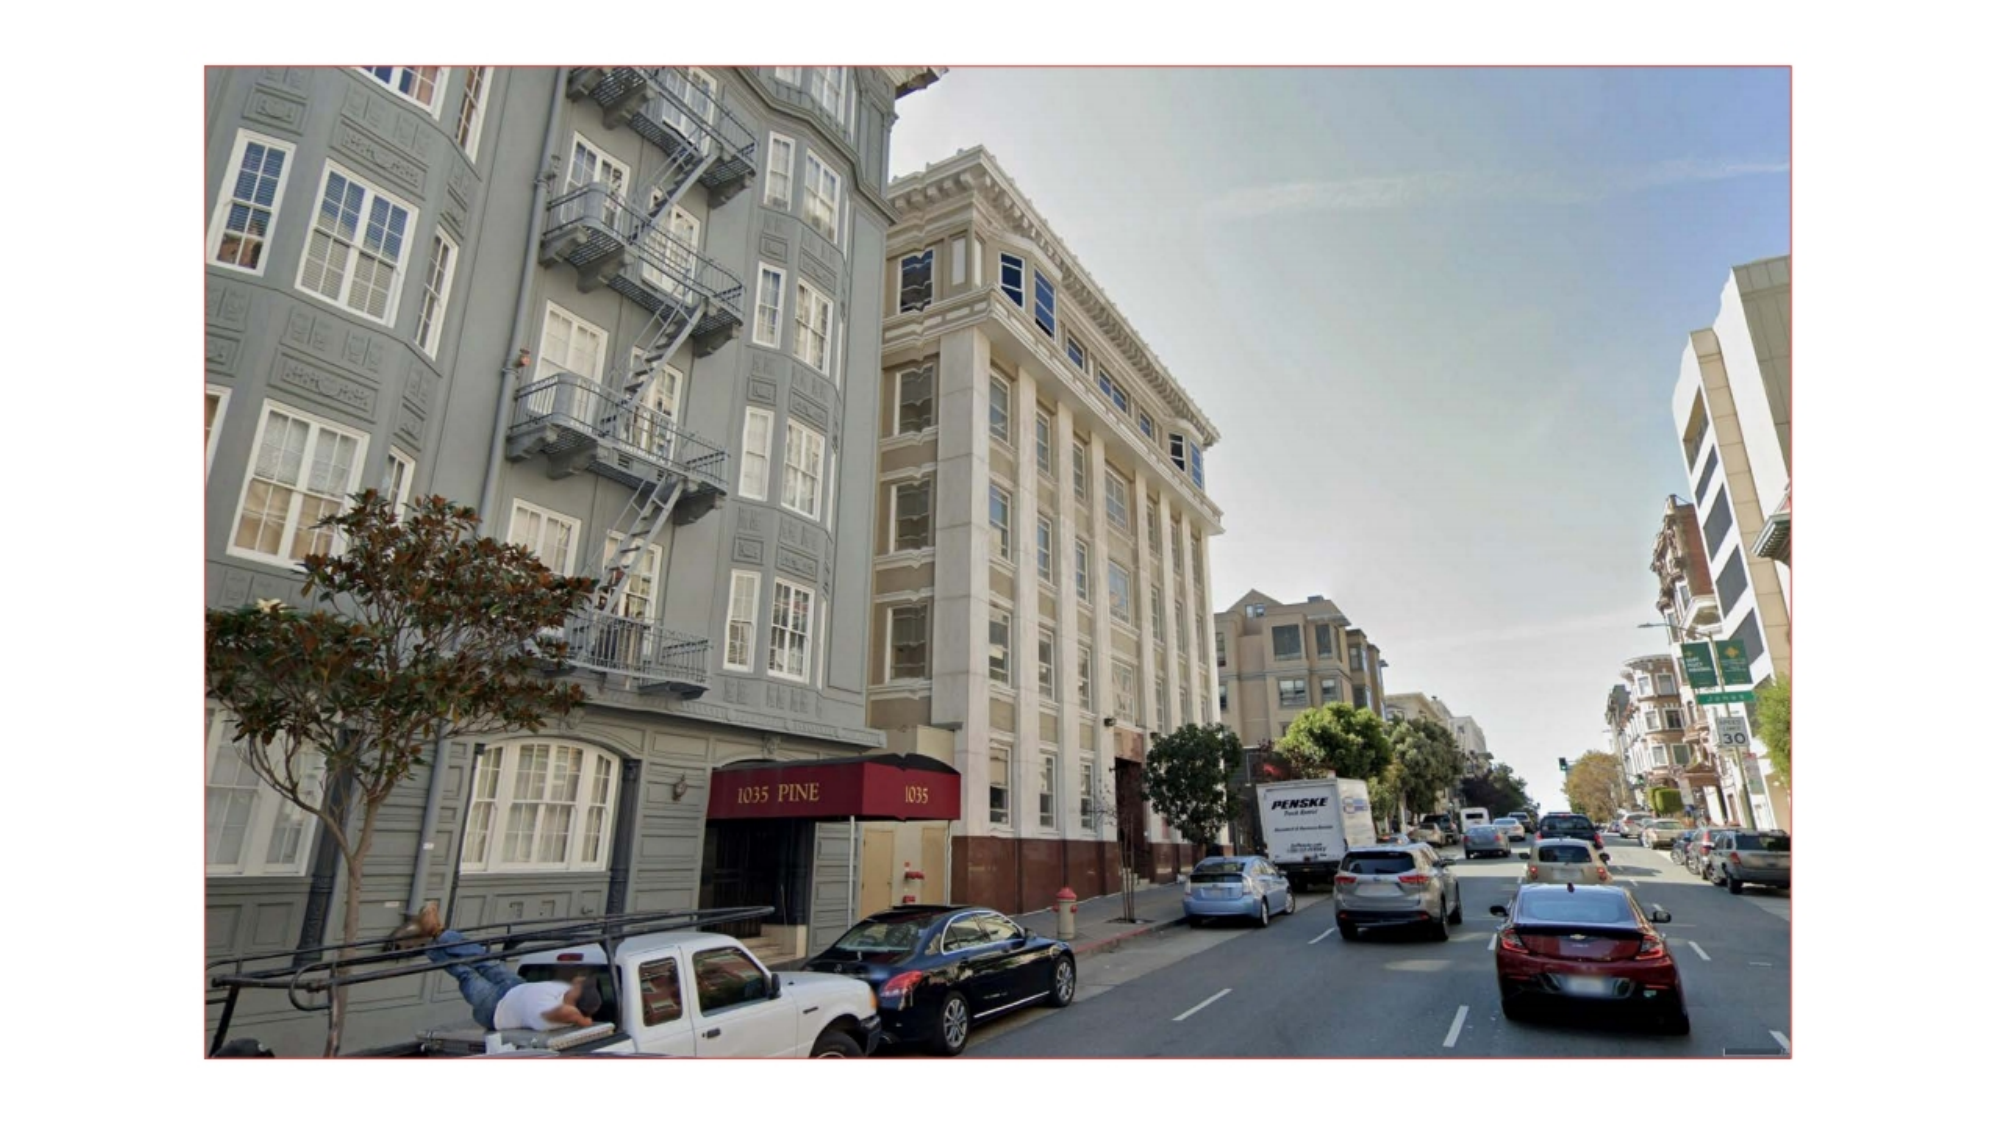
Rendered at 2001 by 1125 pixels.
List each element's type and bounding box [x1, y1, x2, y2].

picture [156, 17, 1844, 1108]
